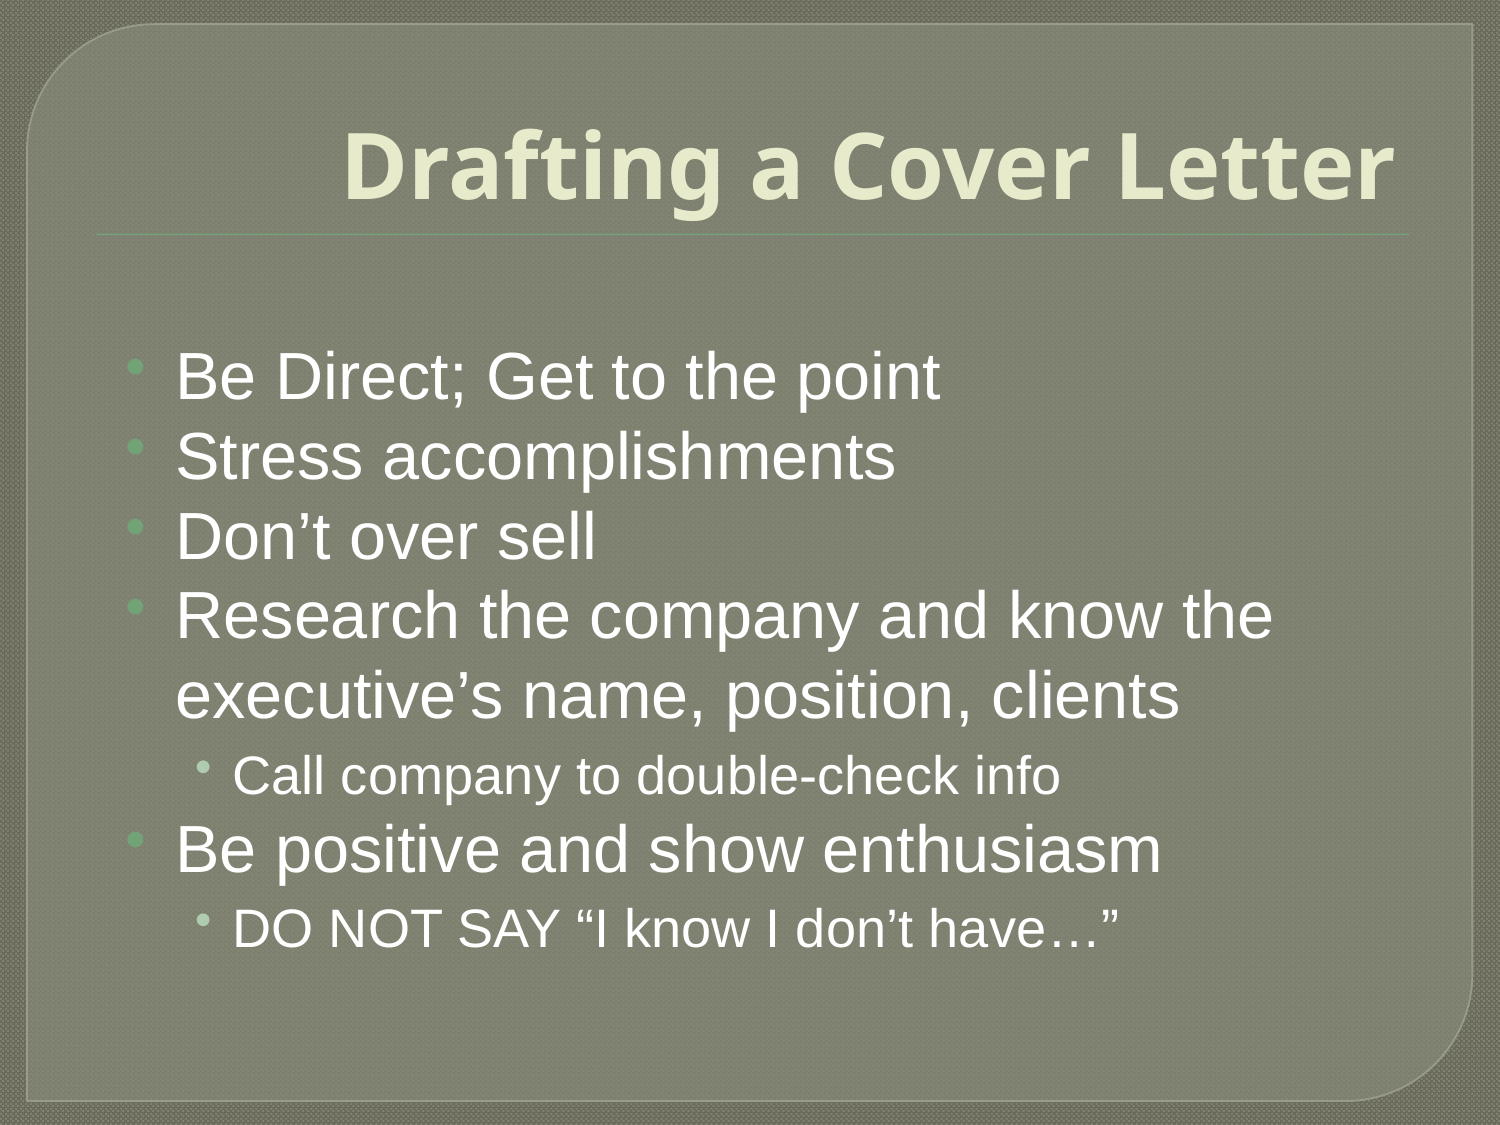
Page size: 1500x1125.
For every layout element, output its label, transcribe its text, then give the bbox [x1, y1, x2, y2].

picture [0, 0, 1500, 1125]
title Drafting a Cover Letter [137, 99, 1413, 225]
list Be Direct; Get to the point Stress accomplishments Don’t over sell Research the company and know the executive’s name, position, clients Call company to double-check info Be positive and show enthusiasm DO NOT SAY “I know I don’t have…” [112, 324, 1438, 1000]
